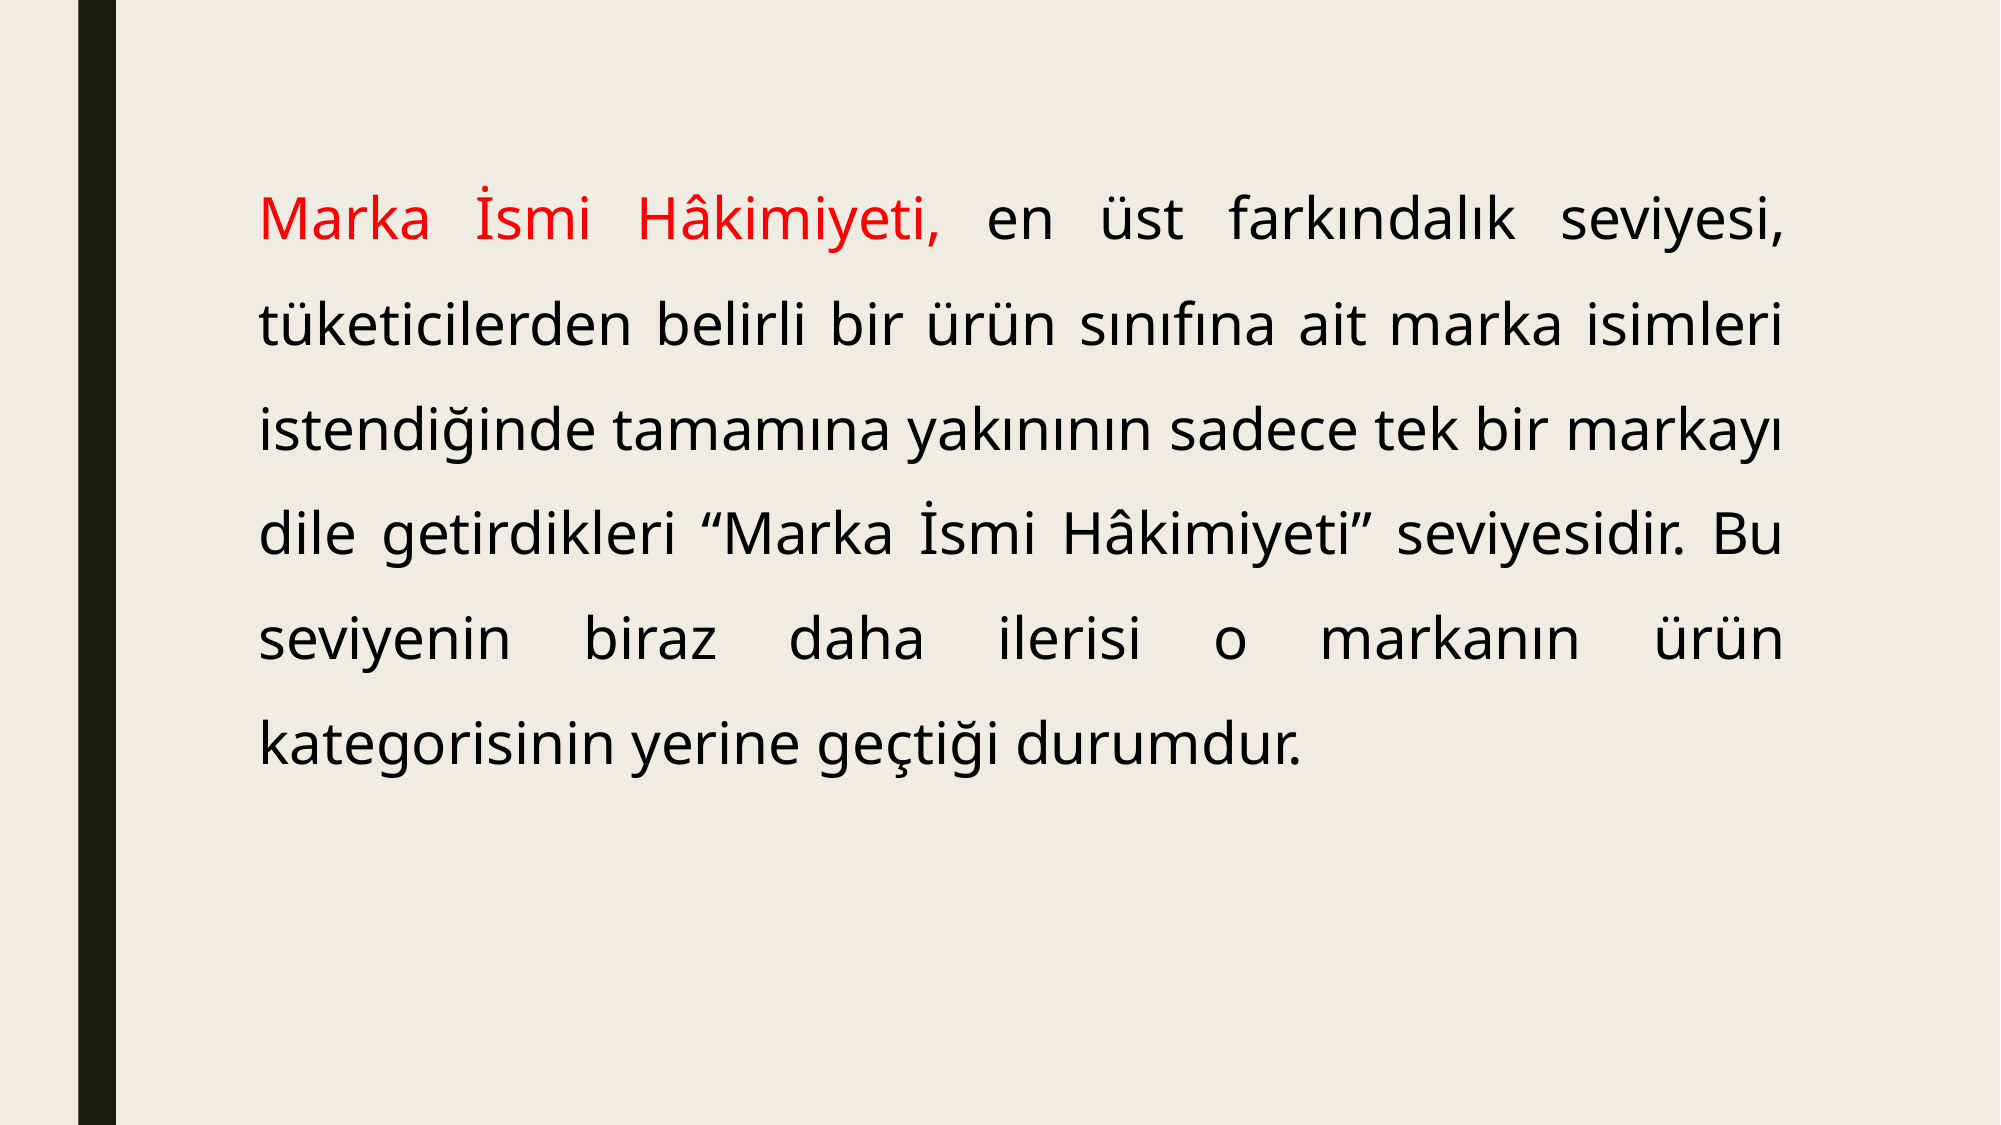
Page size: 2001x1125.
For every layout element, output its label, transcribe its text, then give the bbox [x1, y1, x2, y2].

text_box Marka İsmi Hâkimiyeti, en üst farkındalık seviyesi, tüketicilerden belirli bir ürün sınıfına ait marka isimleri istendiğinde tamamına yakınının sadece tek bir markayı dile getirdikleri “Marka İsmi Hâkimiyeti” seviyesidir. Bu seviyenin biraz daha ilerisi o markanın ürün kategorisinin yerine geçtiği durumdur. [243, 139, 1801, 784]
